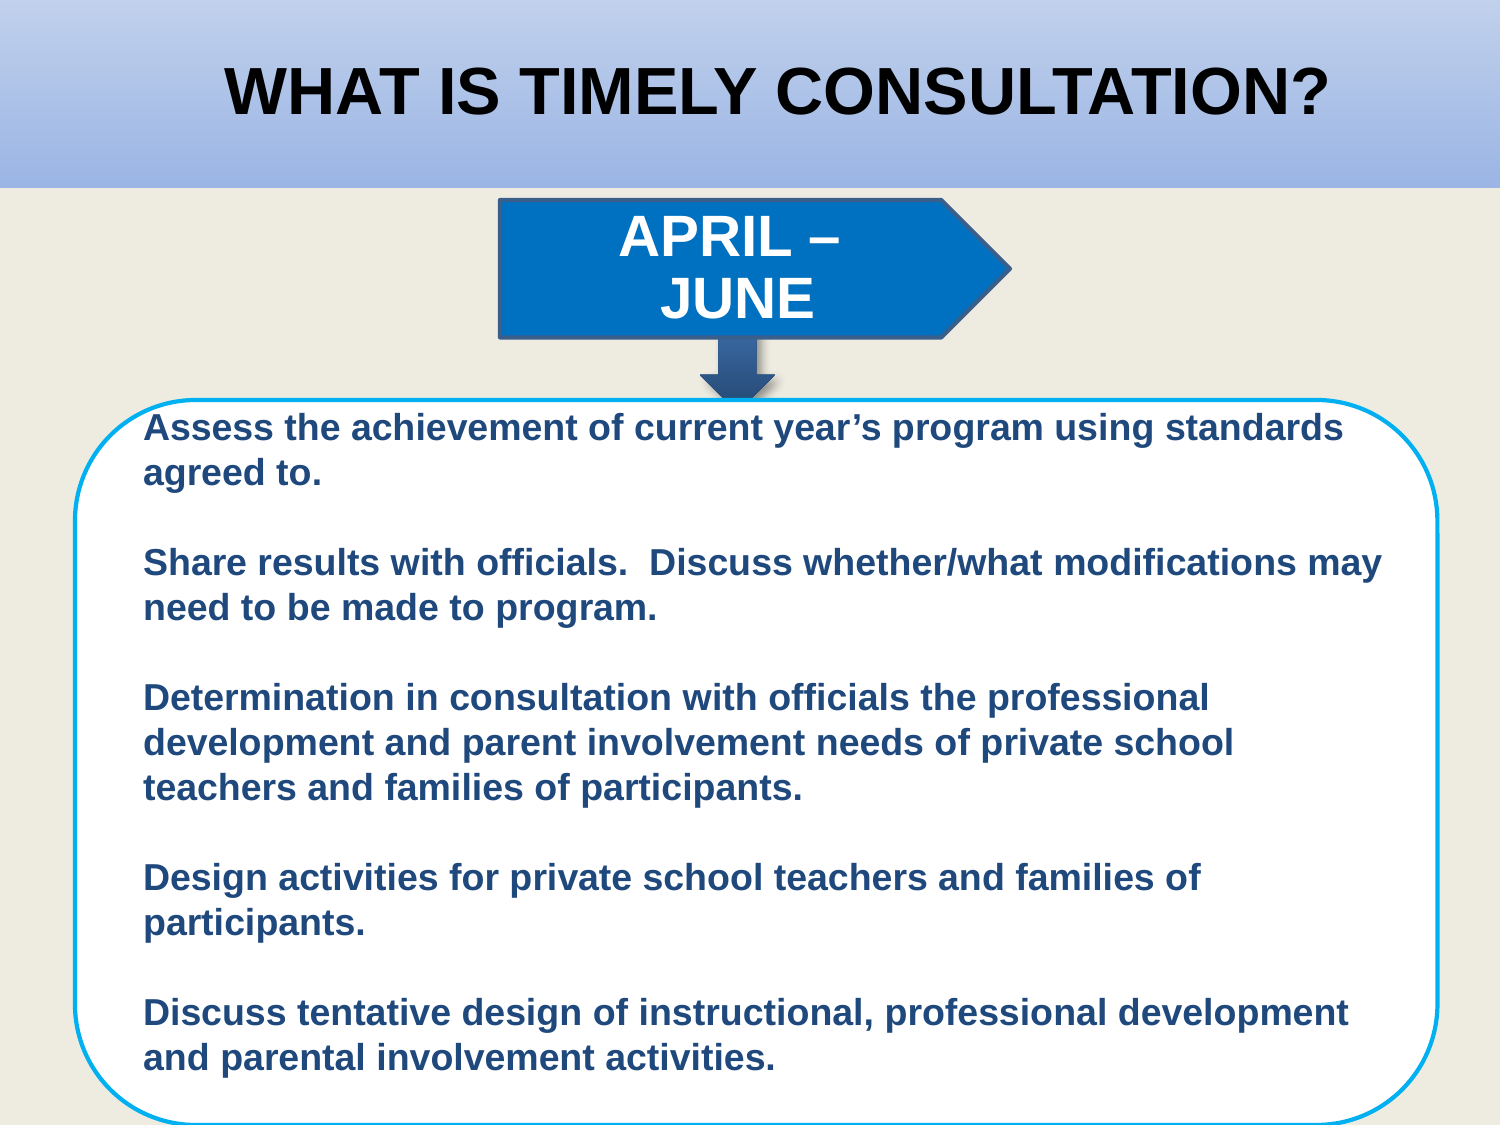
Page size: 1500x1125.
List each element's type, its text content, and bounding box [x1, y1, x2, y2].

title WHAT IS TIMELY CONSULTATION? [0, 0, 1500, 188]
text_box April – June [497, 197, 1013, 340]
text_box Assess the achievement of current year’s program using standards agreed to. Share results with officials. Discuss whether/what modifications may need to be made to program. Determination in consultation with officials the professional development and parent involvement needs of private school teachers and families of participants. Design activities for private school teachers and families of participants. Discuss tentative design of instructional, professional development and parental involvement activities. [72, 397, 1440, 1125]
text_box [699, 340, 775, 397]
